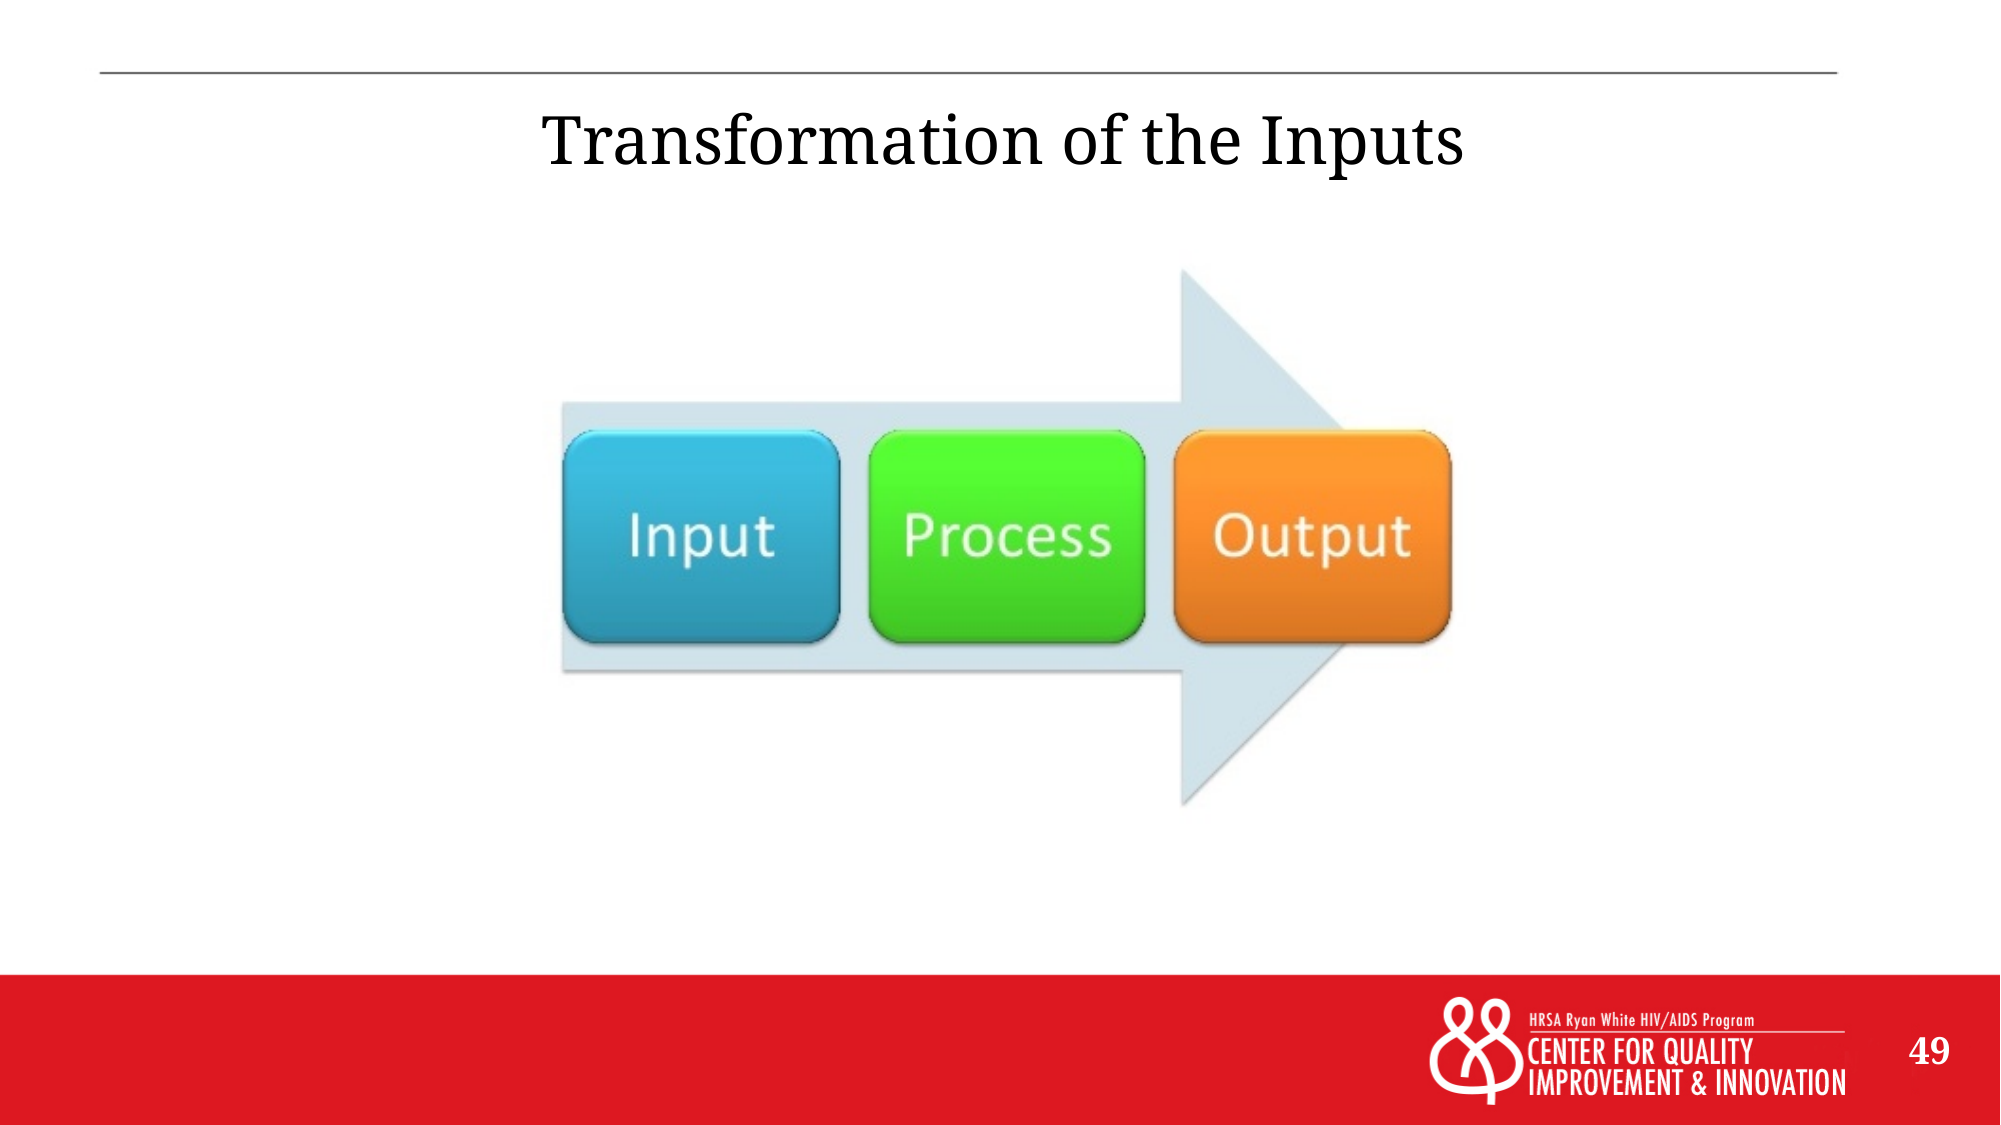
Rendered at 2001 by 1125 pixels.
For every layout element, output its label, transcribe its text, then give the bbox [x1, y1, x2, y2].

title Transformation of the Inputs [375, 75, 1650, 200]
picture [0, 0, 2000, 1125]
